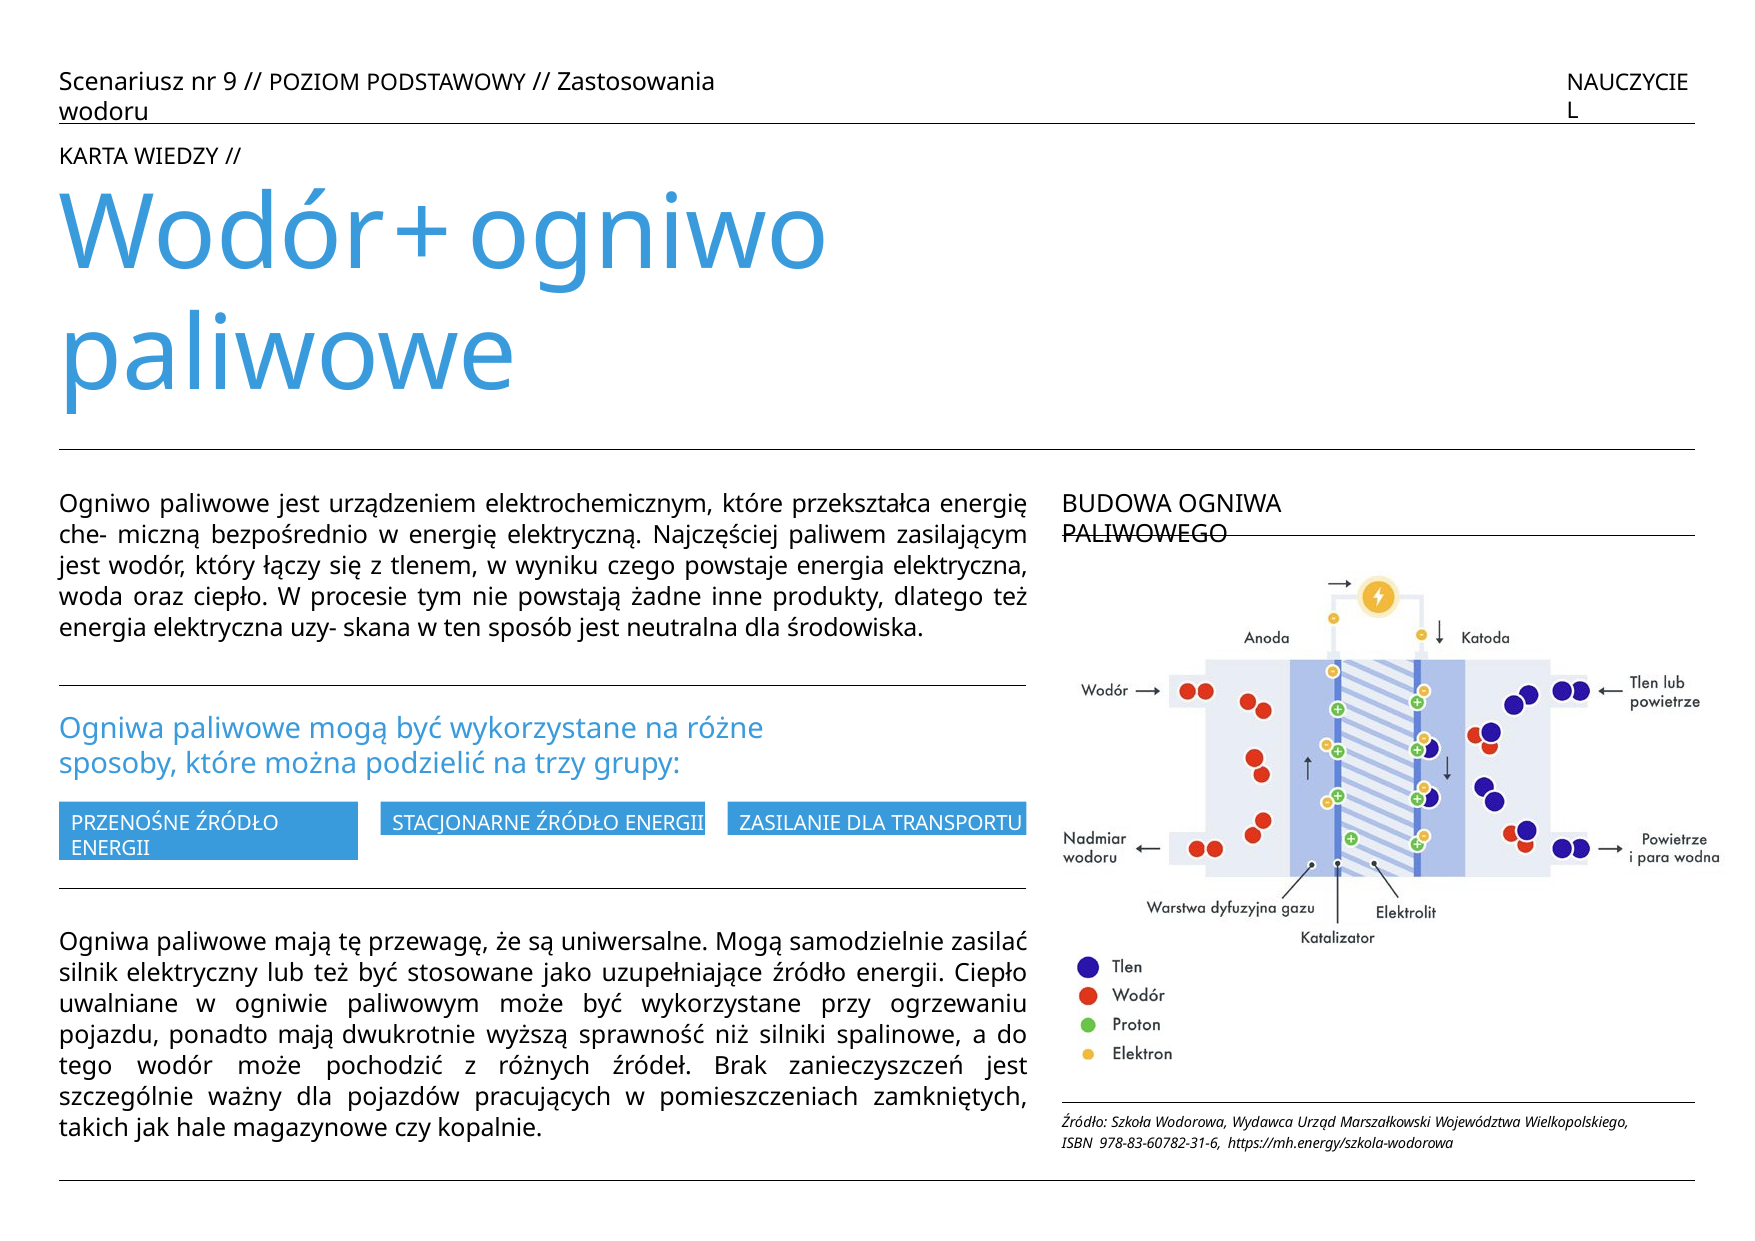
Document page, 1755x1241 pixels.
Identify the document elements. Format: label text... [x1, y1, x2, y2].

picture [1076, 955, 1172, 1060]
text_box Źródło: Szkoła Wodorowa, Wydawca Urząd Marszałkowski Województwa Wielkopolskiego, ISBN 978-83-60782-31-6, https://mh.energy/szkola-wodorowa [1059, 1107, 1643, 1152]
text_box Ogniwa paliwowe mają tę przewagę, że są uniwersalne. Mogą samodzielnie zasilać silnik elektryczny lub też być stosowane jako uzupełniające źródło energii. Ciepło uwalniane w ogniwie paliwowym może być wykorzystane przy ogrzewaniu pojazdu, ponadto mają dwukrotnie wyższą sprawność niż silniki spalinowe, a do tego wodór może pochodzić z różnych źródeł. Brak zanieczyszczeń jest szczególnie ważny dla pojazdów pracujących w pomieszczeniach zamkniętych, takich jak hale magazynowe czy kopalnie. [56, 922, 1029, 1142]
text_box ZASILANIE DLA TRANSPORTU [727, 801, 1027, 835]
text_box STACJONARNE ŹRÓDŁO ENERGII [380, 801, 705, 835]
text_box NAUCZYCIEL [1564, 65, 1697, 123]
text_box Ogniwo paliwowe jest urządzeniem elektrochemicznym, które przekształca energię che- miczną bezpośrednio w energię elektryczną. Najczęściej paliwem zasilającym jest wodór, który łączy się z tlenem, w wyniku czego powstaje energia elektryczna, woda oraz ciepło. W procesie tym nie powstają żadne inne produkty, dlatego też energia elektryczna uzy- skana w ten sposób jest neutralna dla środowiska. [56, 485, 1029, 642]
text_box Scenariusz nr 9 // POZIOM PODSTAWOWY // Zastosowania wodoru [56, 63, 792, 126]
text_box KARTA WIEDZY // Wodór + ogniwo paliwowe [56, 143, 1245, 411]
text_box Ogniwa paliwowe mogą być wykorzystane na różne sposoby, które można podzielić na trzy grupy: [56, 706, 839, 779]
text_box BUDOWA OGNIWA PALIWOWEGO [1059, 485, 1435, 548]
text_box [1060, 565, 1737, 945]
text_box PRZENOŚNE ŹRÓDŁO ENERGII [59, 801, 358, 860]
